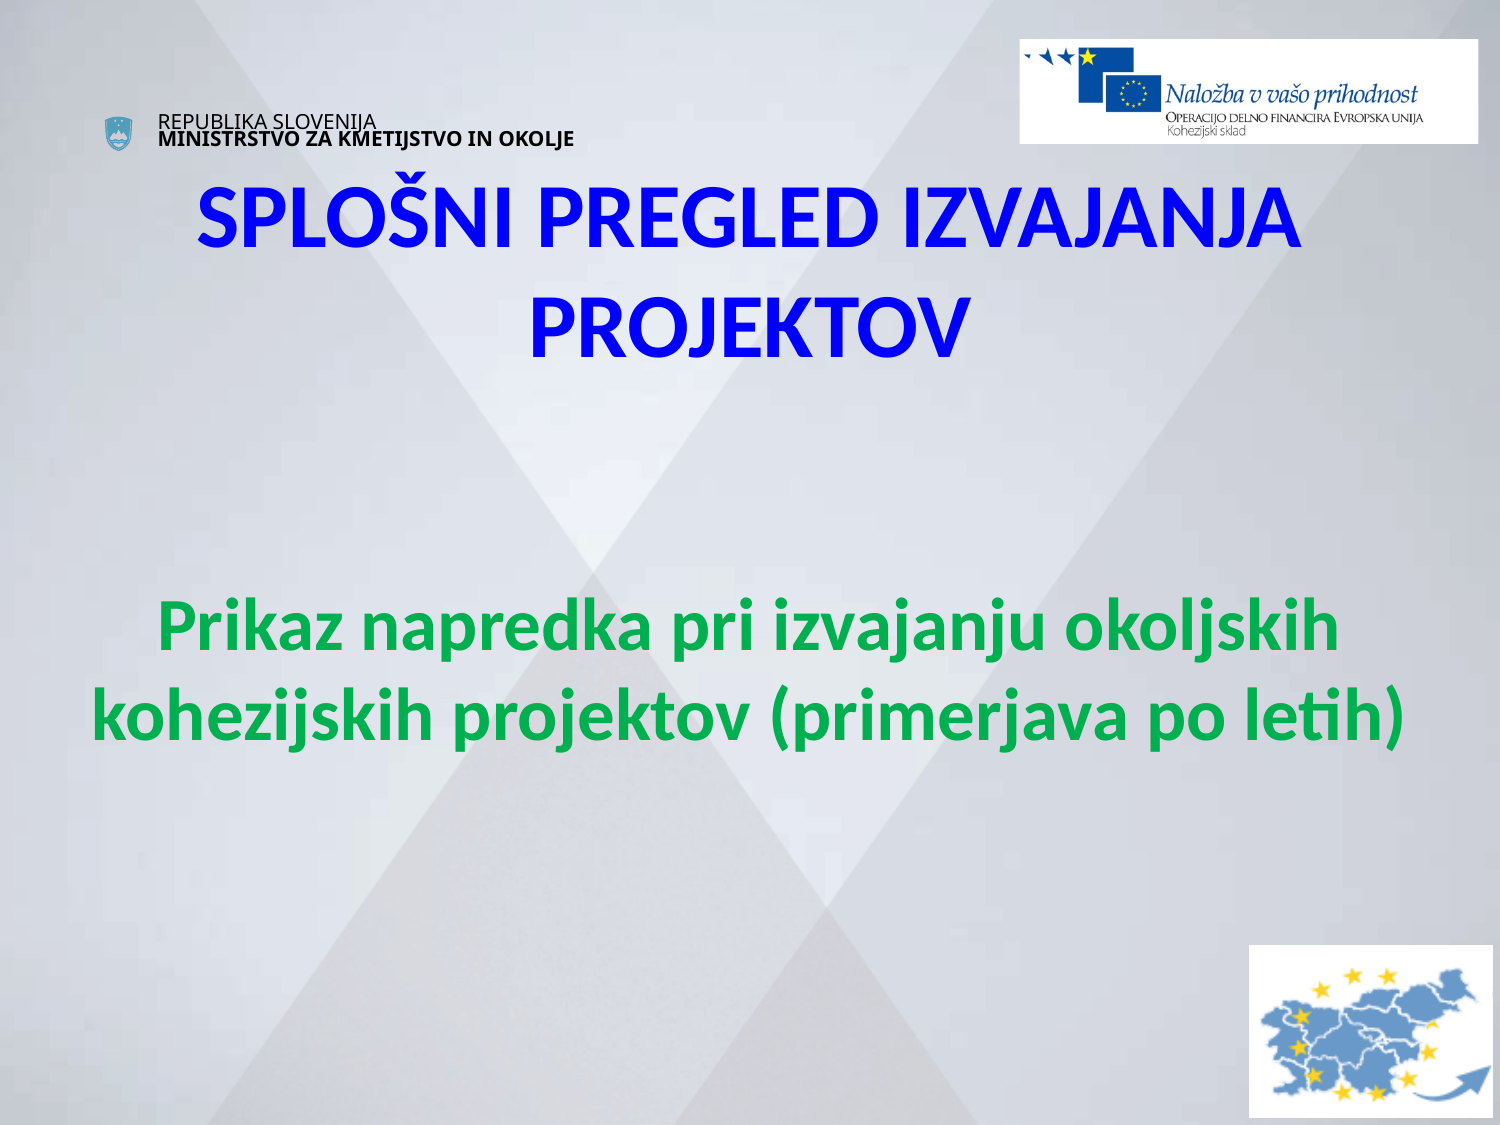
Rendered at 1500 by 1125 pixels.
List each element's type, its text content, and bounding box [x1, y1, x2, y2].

text_box SPLOŠNI PREGLED IZVAJANJA PROJEKTOV [74, 155, 1425, 288]
picture [0, 0, 1500, 1125]
text_box Prikaz napredka pri izvajanju okoljskih kohezijskih projektov (primerjava po letih) [74, 568, 1425, 788]
